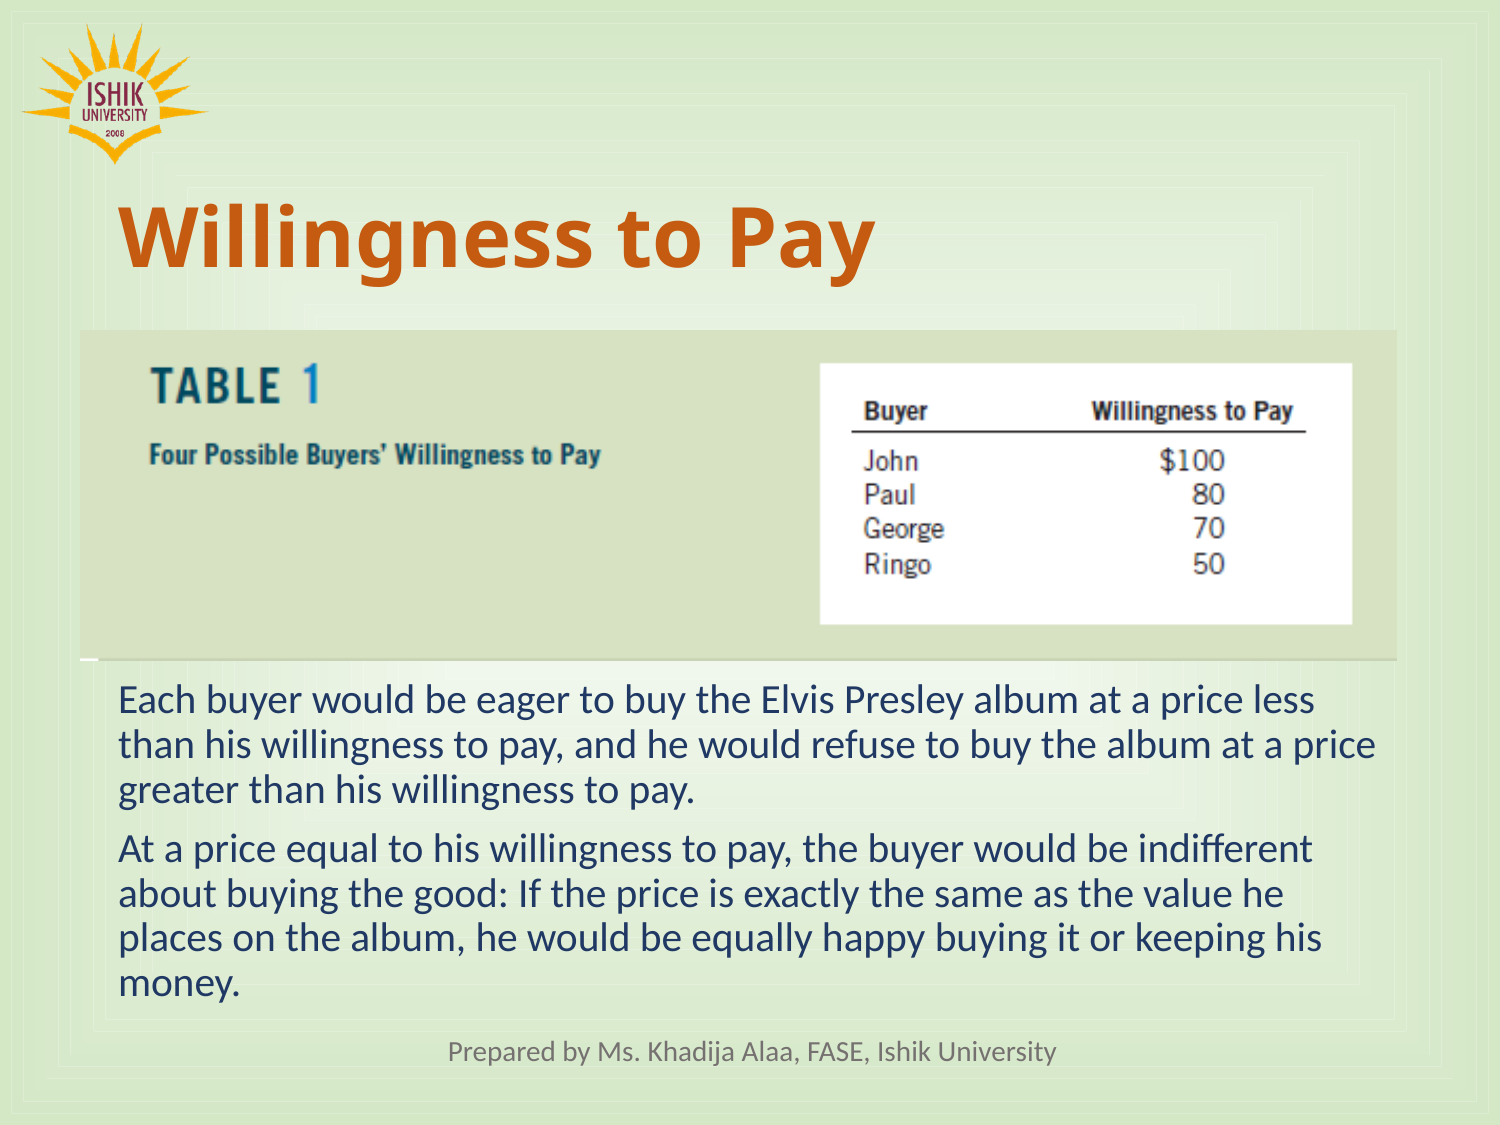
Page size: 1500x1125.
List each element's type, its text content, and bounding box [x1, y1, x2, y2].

picture [20, 22, 209, 165]
footer Prepared by Ms. Khadija Alaa, FASE, Ishik University [260, 1025, 1271, 1115]
list Each buyer would be eager to buy the Elvis Presley album at a price less than his willingness to pay, and he would refuse to buy the album at a price greater than his willingness to pay. At a price equal to his willingness to pay, the buyer would be indifferent about buying the good: If the price is exactly the same as the value he places on the album, he would be equally happy buying it or keeping his money. [103, 670, 1397, 1016]
title Willingness to Pay [103, 176, 1397, 305]
picture [80, 330, 1397, 661]
